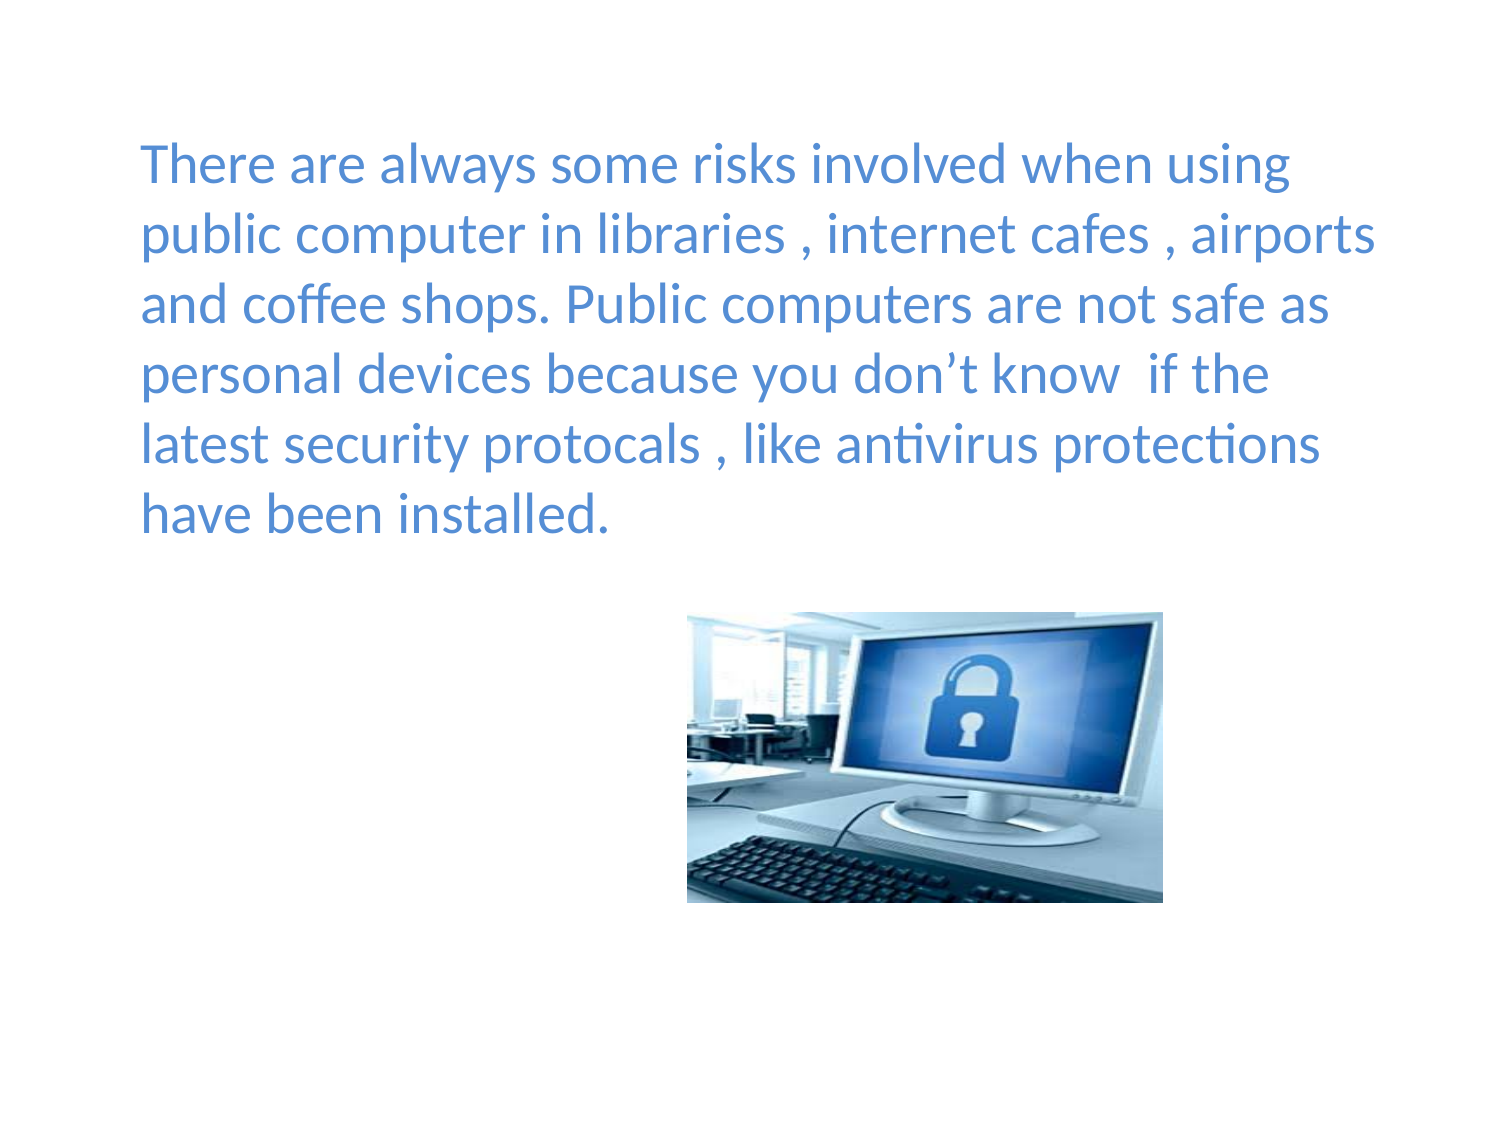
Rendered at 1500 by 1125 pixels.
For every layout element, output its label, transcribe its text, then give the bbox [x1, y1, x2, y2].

picture [687, 612, 1163, 903]
title There are always some risks involved when using public computer in libraries , internet cafes , airports and coffee shops. Public computers are not safe as personal devices because you don’t know if the latest security protocals , like antivirus protections have been installed. [125, 249, 1400, 492]
